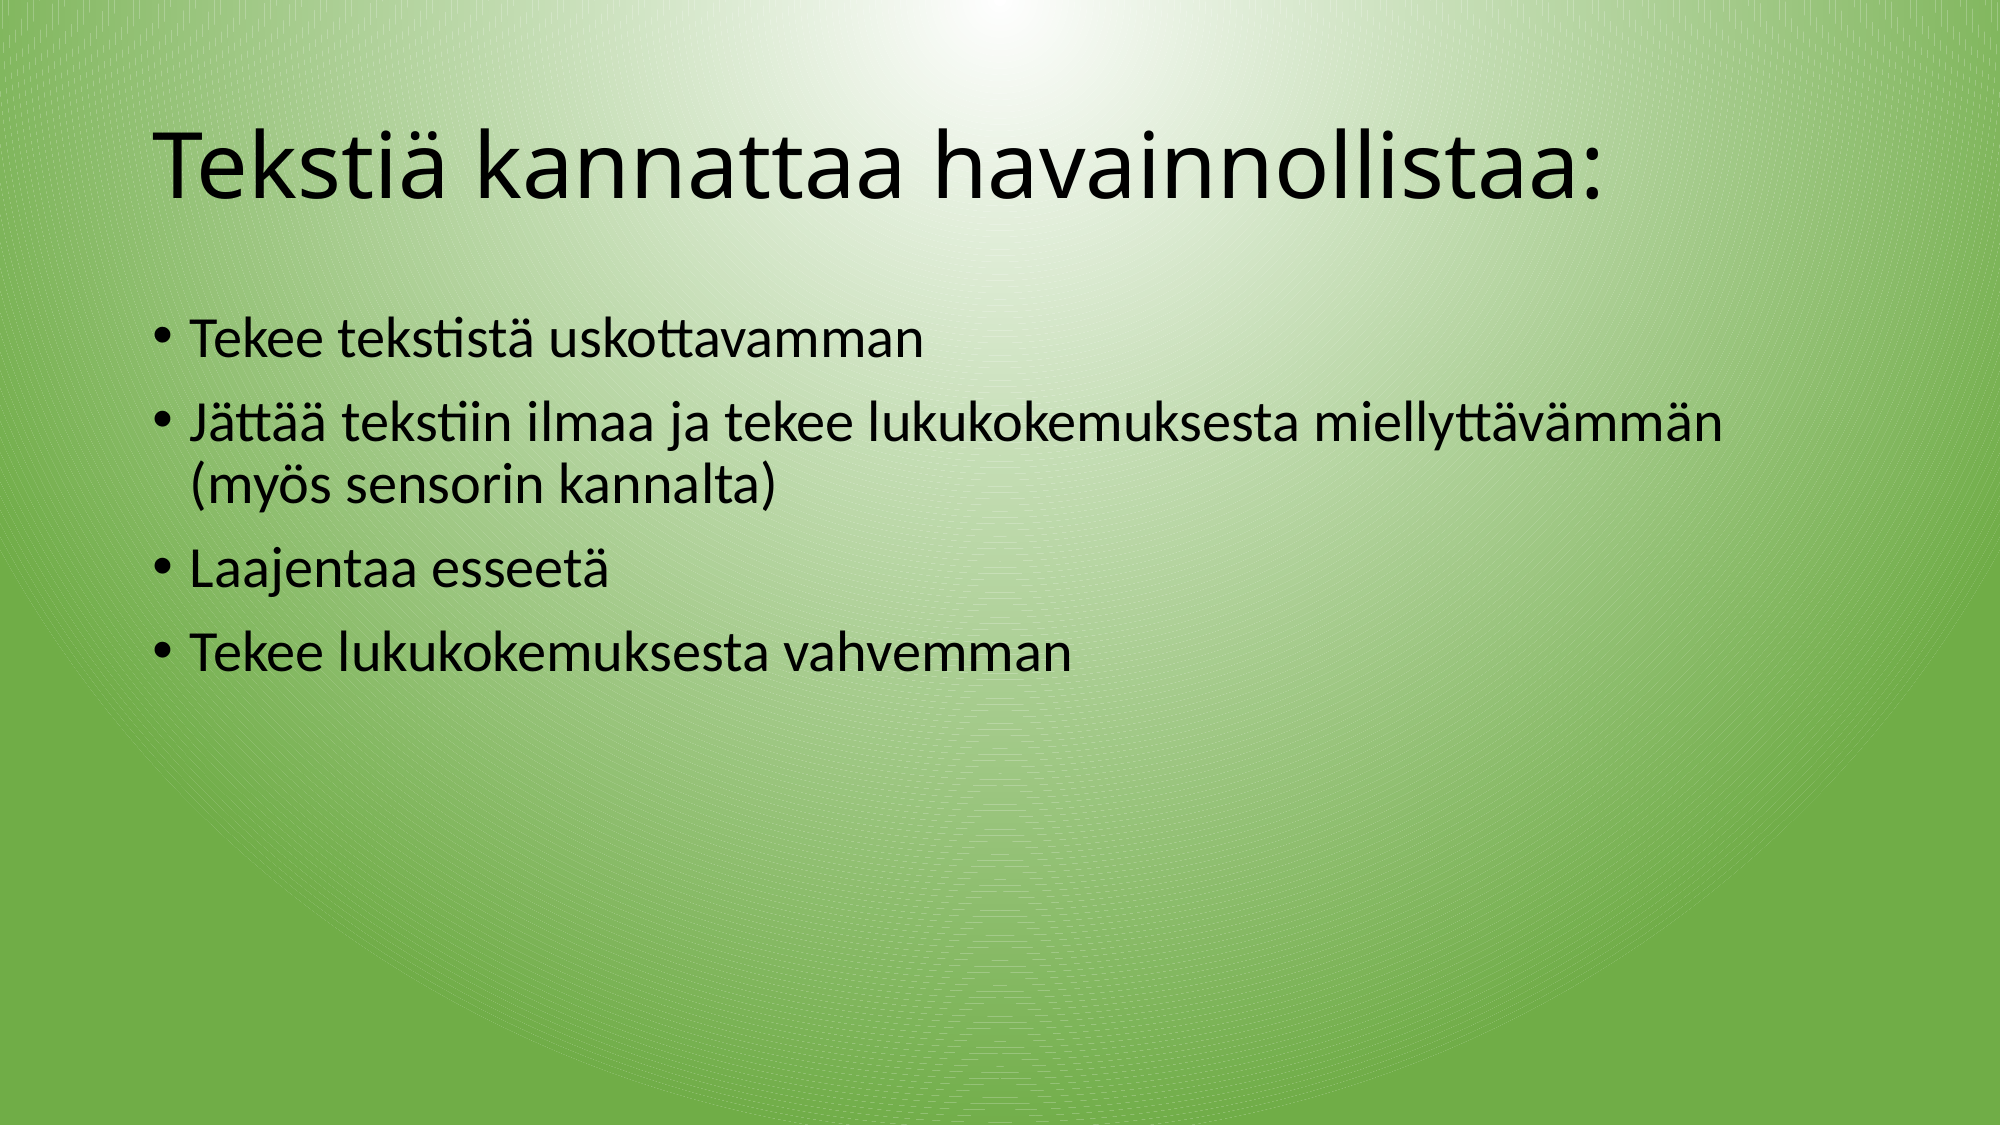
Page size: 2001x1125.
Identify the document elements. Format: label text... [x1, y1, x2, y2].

title Tekstiä kannattaa havainnollistaa: [137, 59, 1863, 278]
list Tekee tekstistä uskottavamman Jättää tekstiin ilmaa ja tekee lukukokemuksesta miellyttävämmän (myös sensorin kannalta) Laajentaa esseetä Tekee lukukokemuksesta vahvemman [137, 299, 1863, 1014]
